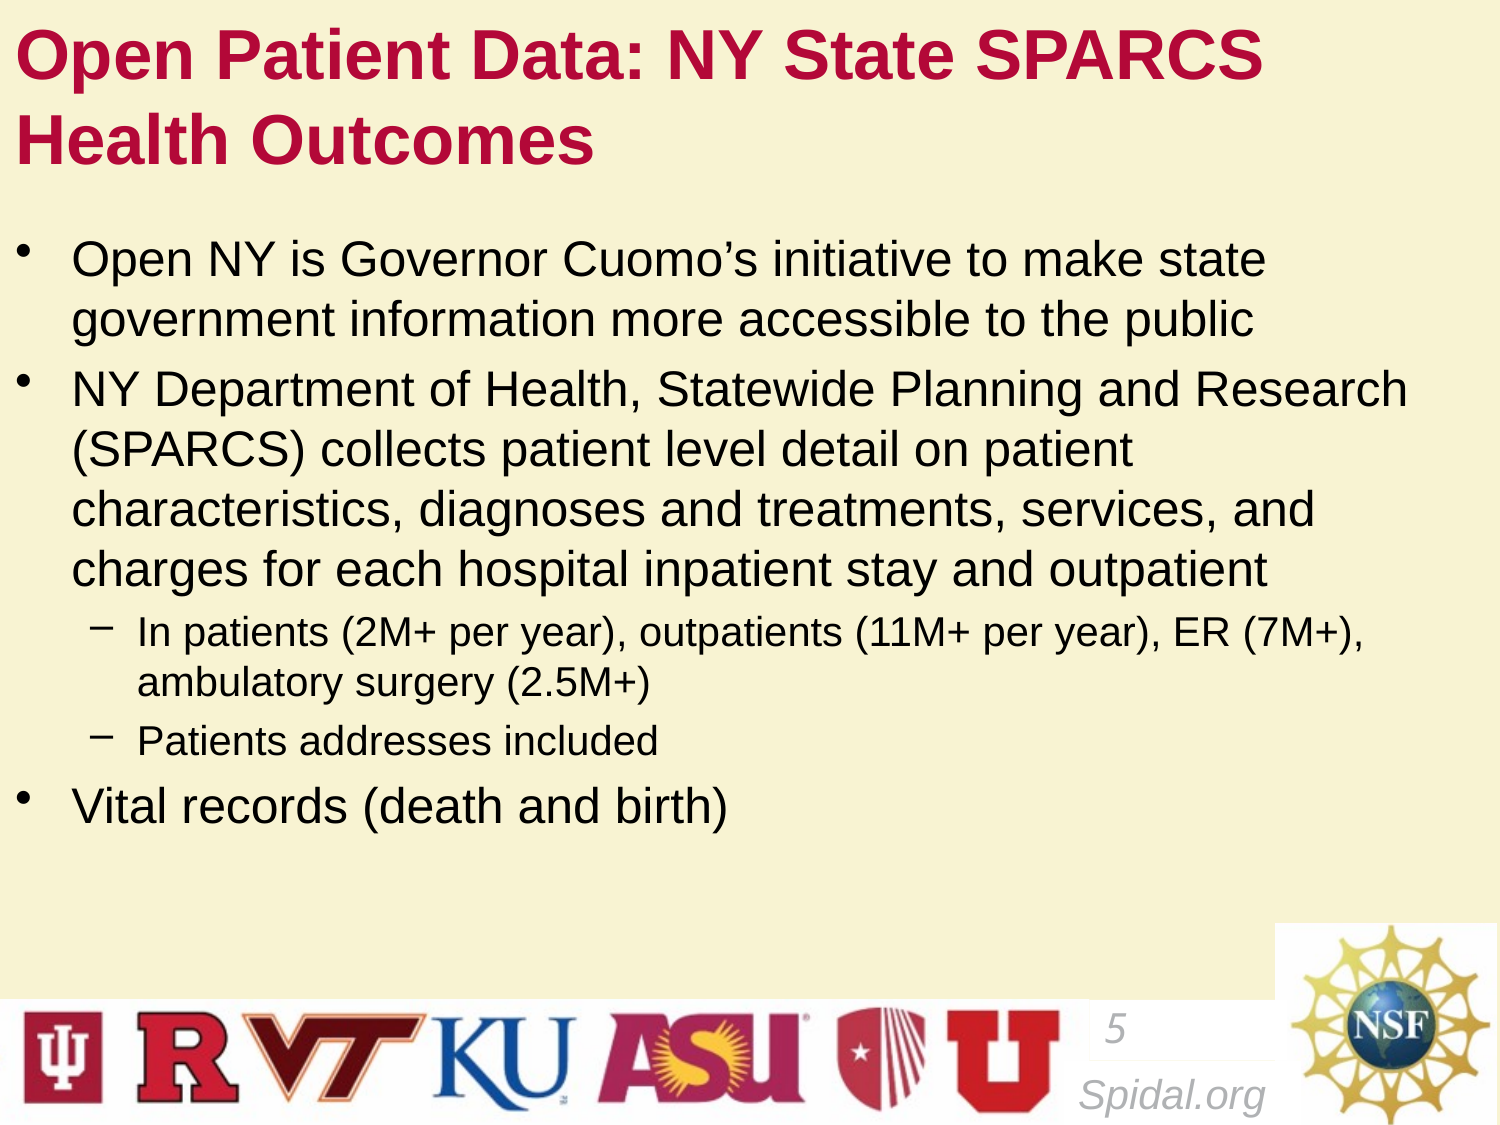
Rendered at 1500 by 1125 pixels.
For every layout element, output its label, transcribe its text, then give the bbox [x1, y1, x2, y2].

list Open NY is Governor Cuomo’s initiative to make state government information more accessible to the public NY Department of Health, Statewide Planning and Research (SPARCS) collects patient level detail on patient characteristics, diagnoses and treatments, services, and charges for each hospital inpatient stay and outpatient In patients (2M+ per year), outpatients (11M+ per year), ER (7M+), ambulatory surgery (2.5M+) Patients addresses included Vital records (death and birth) [0, 219, 1488, 924]
title Open Patient Data: NY State SPARCS Health Outcomes [0, 0, 1497, 188]
picture [0, 999, 1089, 1125]
picture [1275, 923, 1497, 1125]
